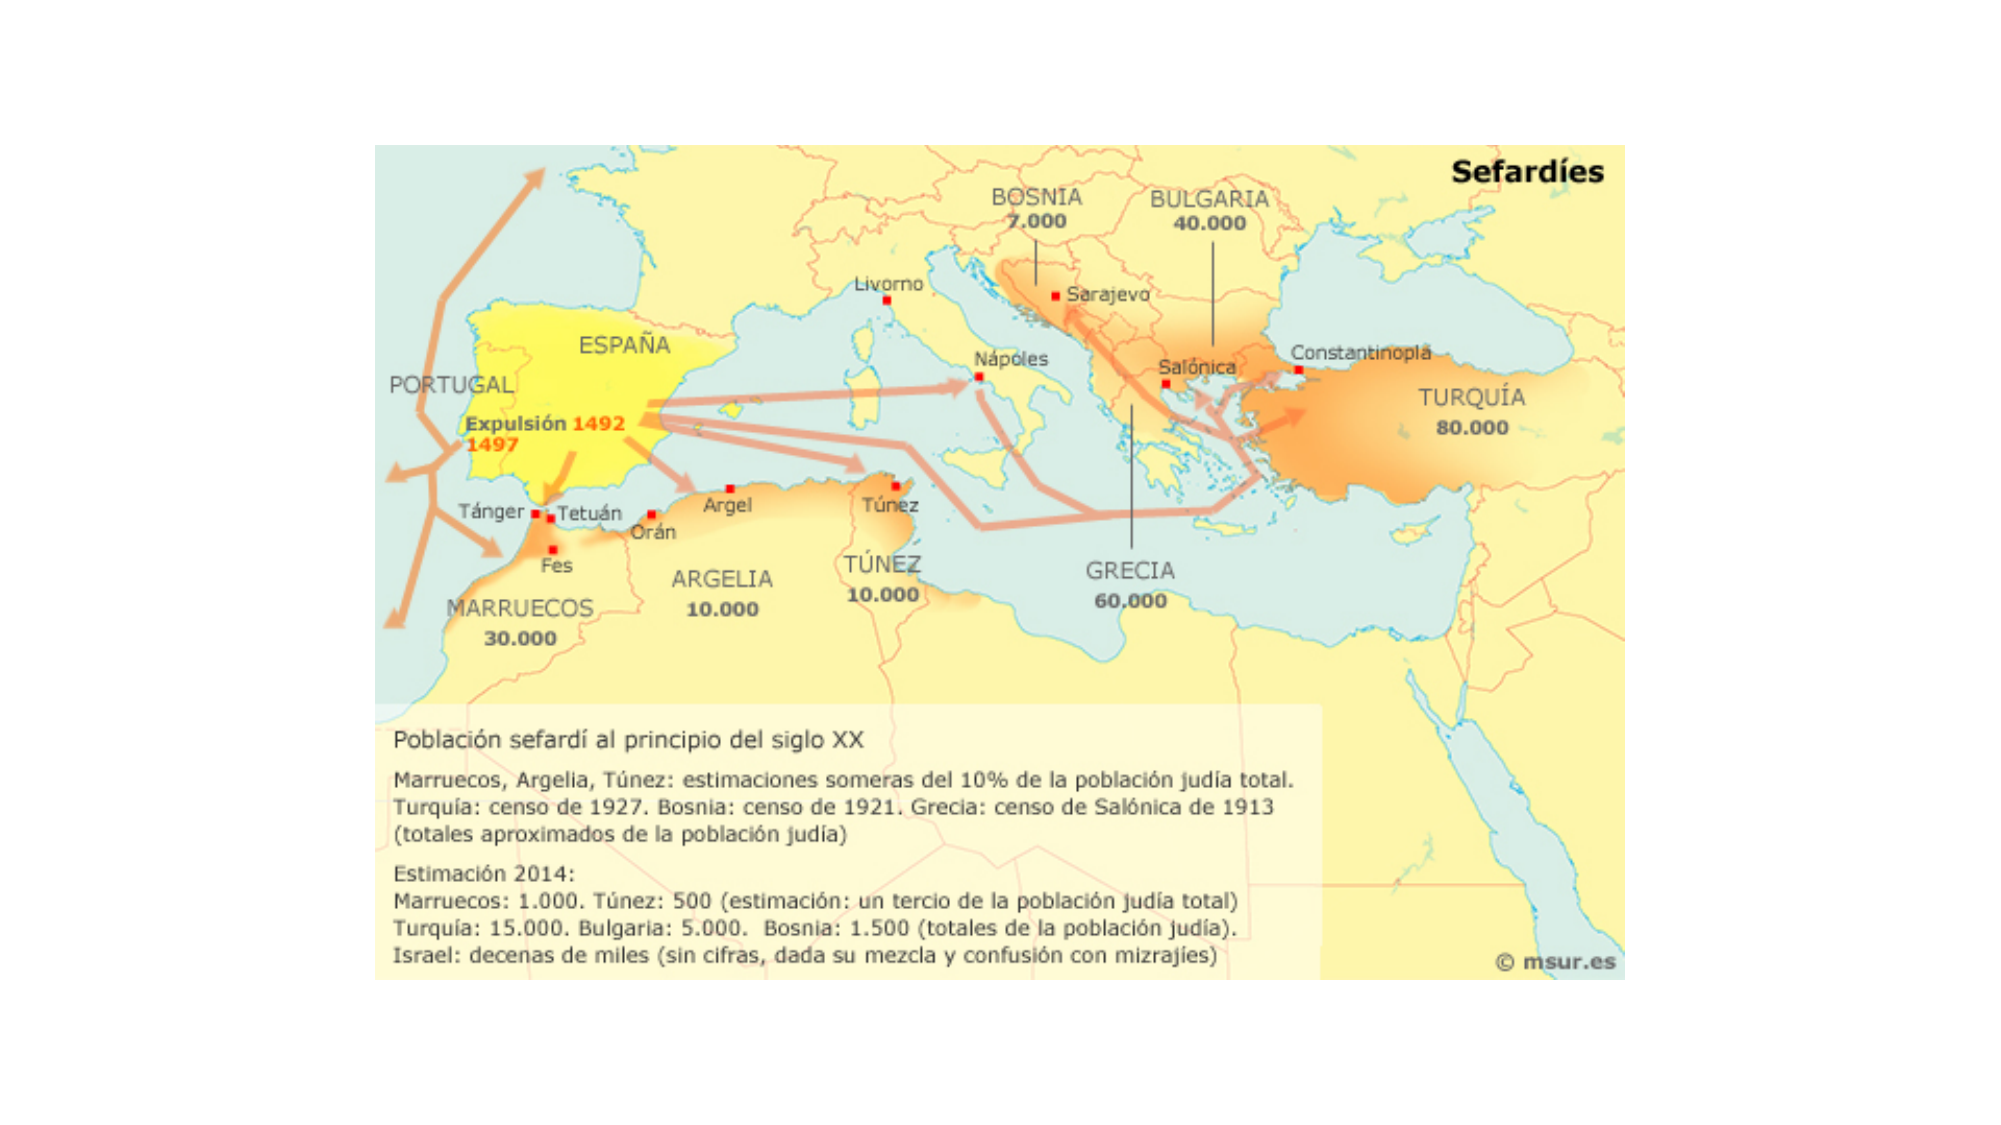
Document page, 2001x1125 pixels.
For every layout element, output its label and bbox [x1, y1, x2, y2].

picture [374, 145, 1625, 980]
